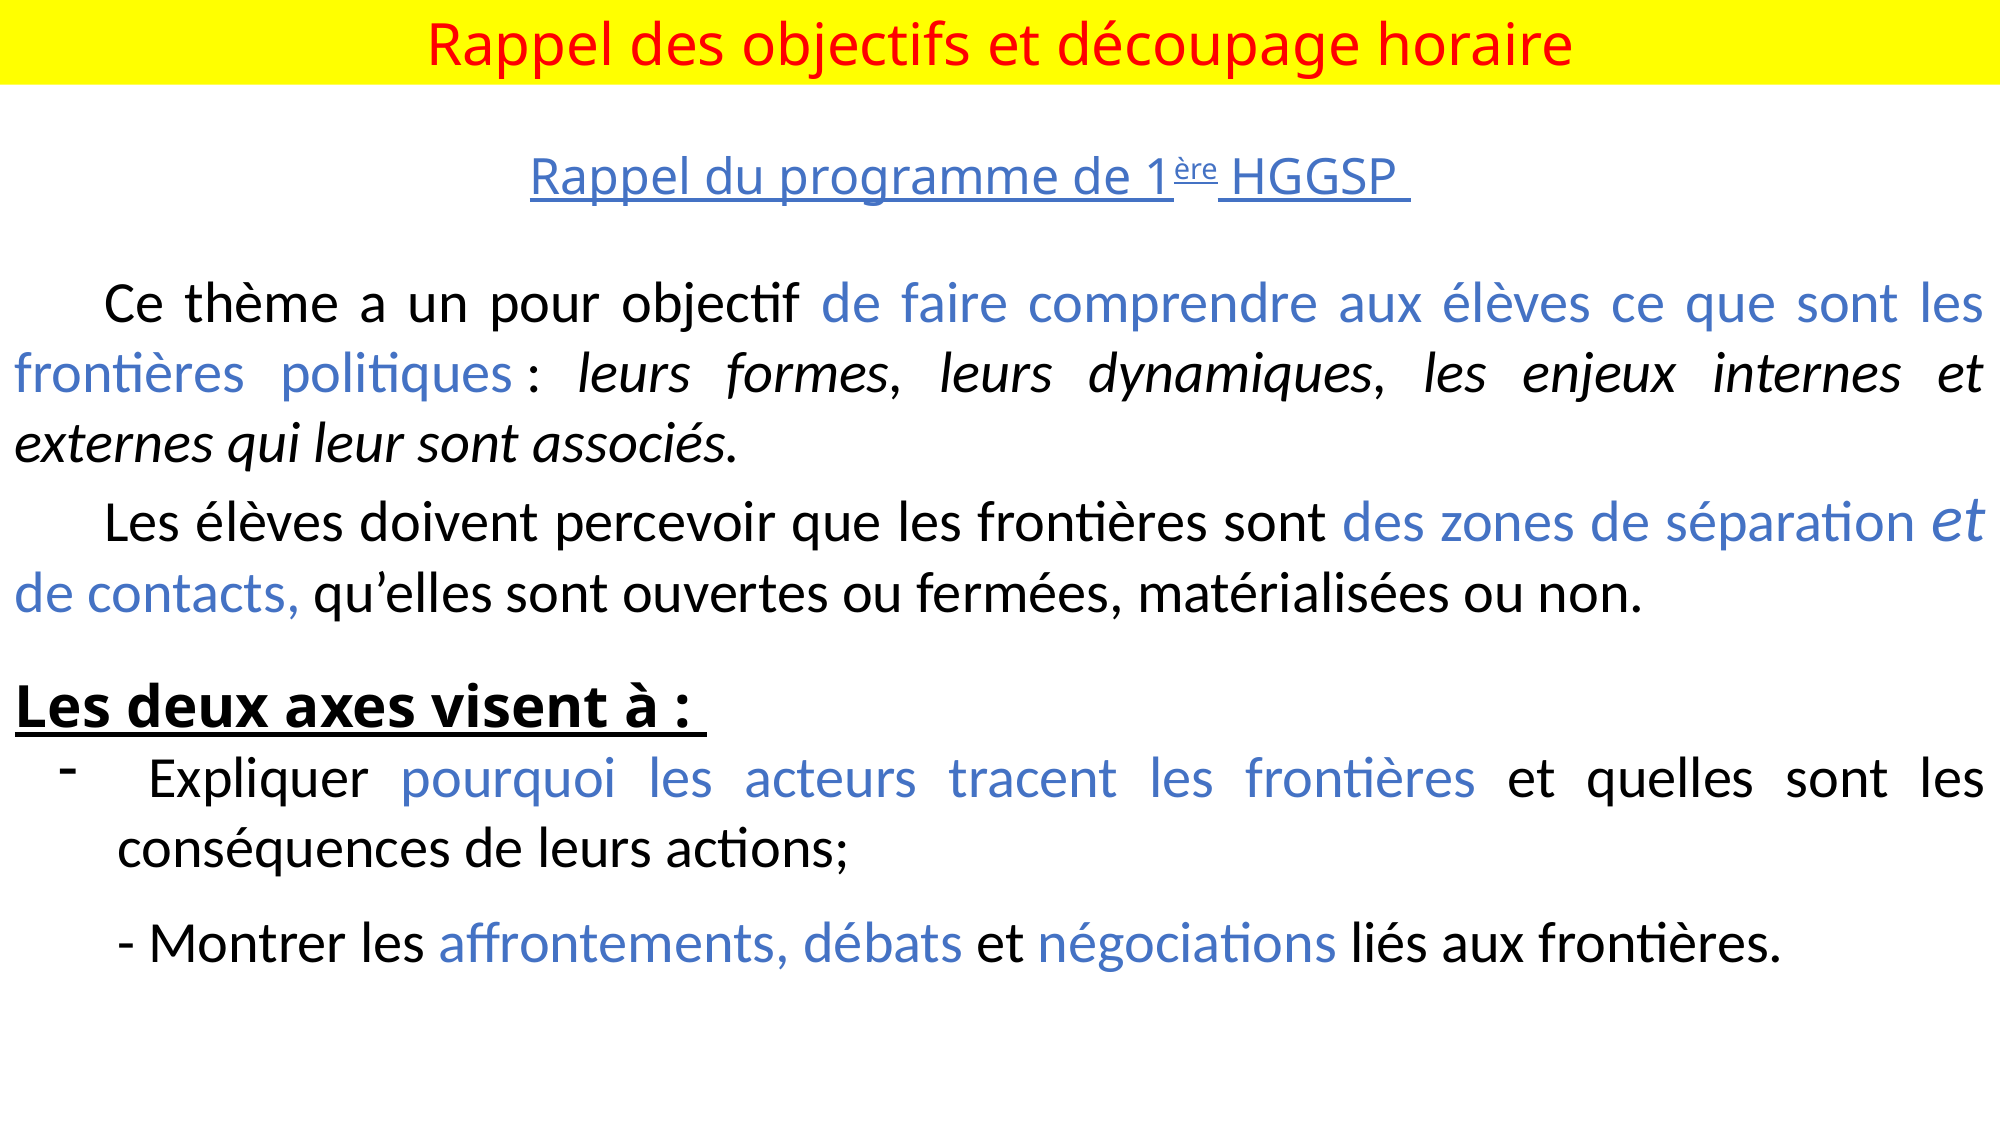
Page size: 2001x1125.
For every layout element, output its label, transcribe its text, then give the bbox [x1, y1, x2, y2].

text_box Rappel du programme de 1ère HGGSP [514, 136, 1427, 212]
text_box Rappel des objectifs et découpage horaire [0, 0, 2000, 85]
text_box Ce thème a un pour objectif de faire comprendre aux élèves ce que sont les frontières politiques : leurs formes, leurs dynamiques, les enjeux internes et externes qui leur sont associés. Les élèves doivent percevoir que les frontières sont des zones de séparation et de contacts, qu’elles sont ouvertes ou fermées, matérialisées ou non. Les deux axes visent à : Expliquer pourquoi les acteurs tracent les frontières et quelles sont les conséquences de leurs actions; - Montrer les affrontements, débats et négociations liés aux frontières. [0, 257, 2000, 982]
